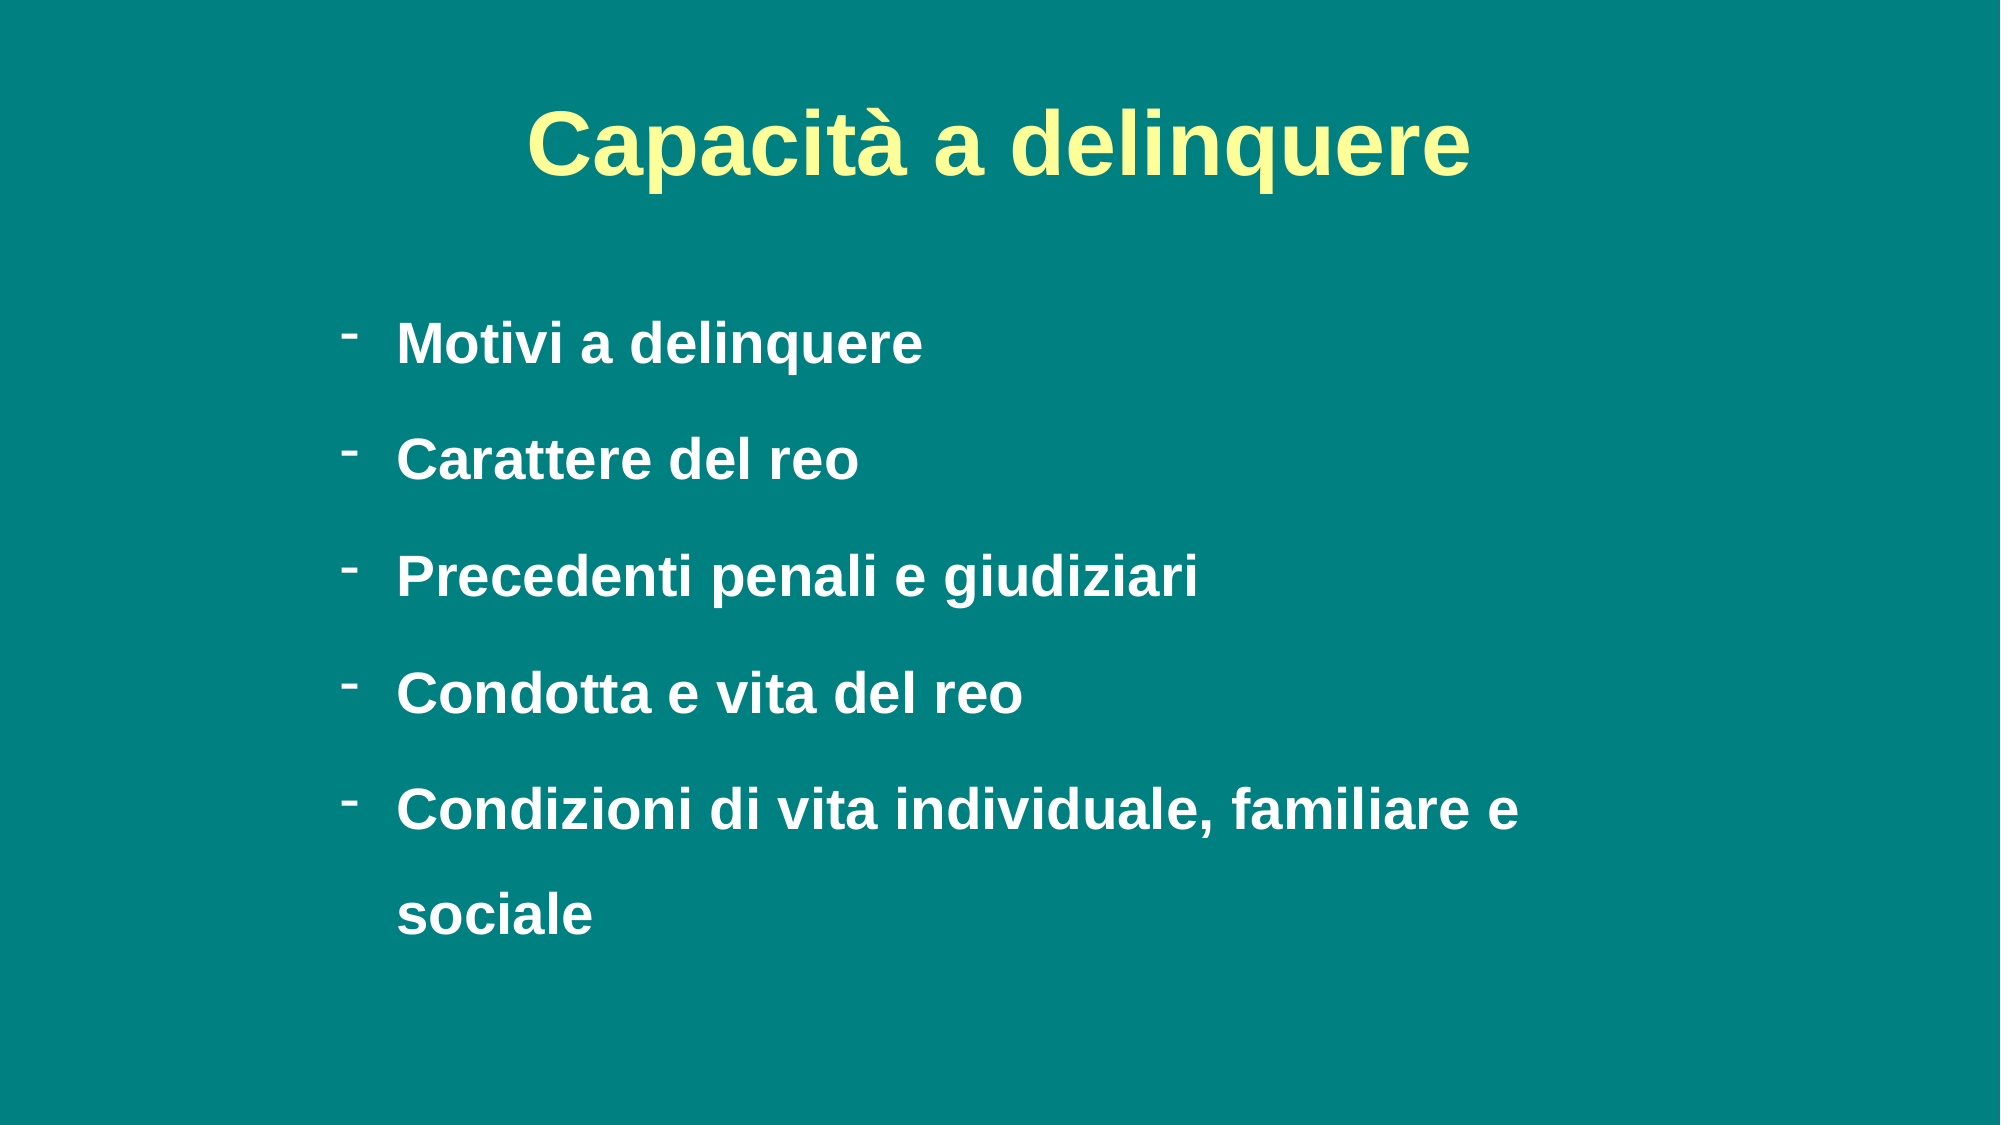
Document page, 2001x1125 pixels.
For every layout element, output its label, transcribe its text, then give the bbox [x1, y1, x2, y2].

title Capacità a delinquere [99, 45, 1900, 233]
list Motivi a delinquere Carattere del reo Precedenti penali e giudiziari Condotta e vita del reo Condizioni di vita individuale, familiare e sociale [324, 262, 1686, 1059]
